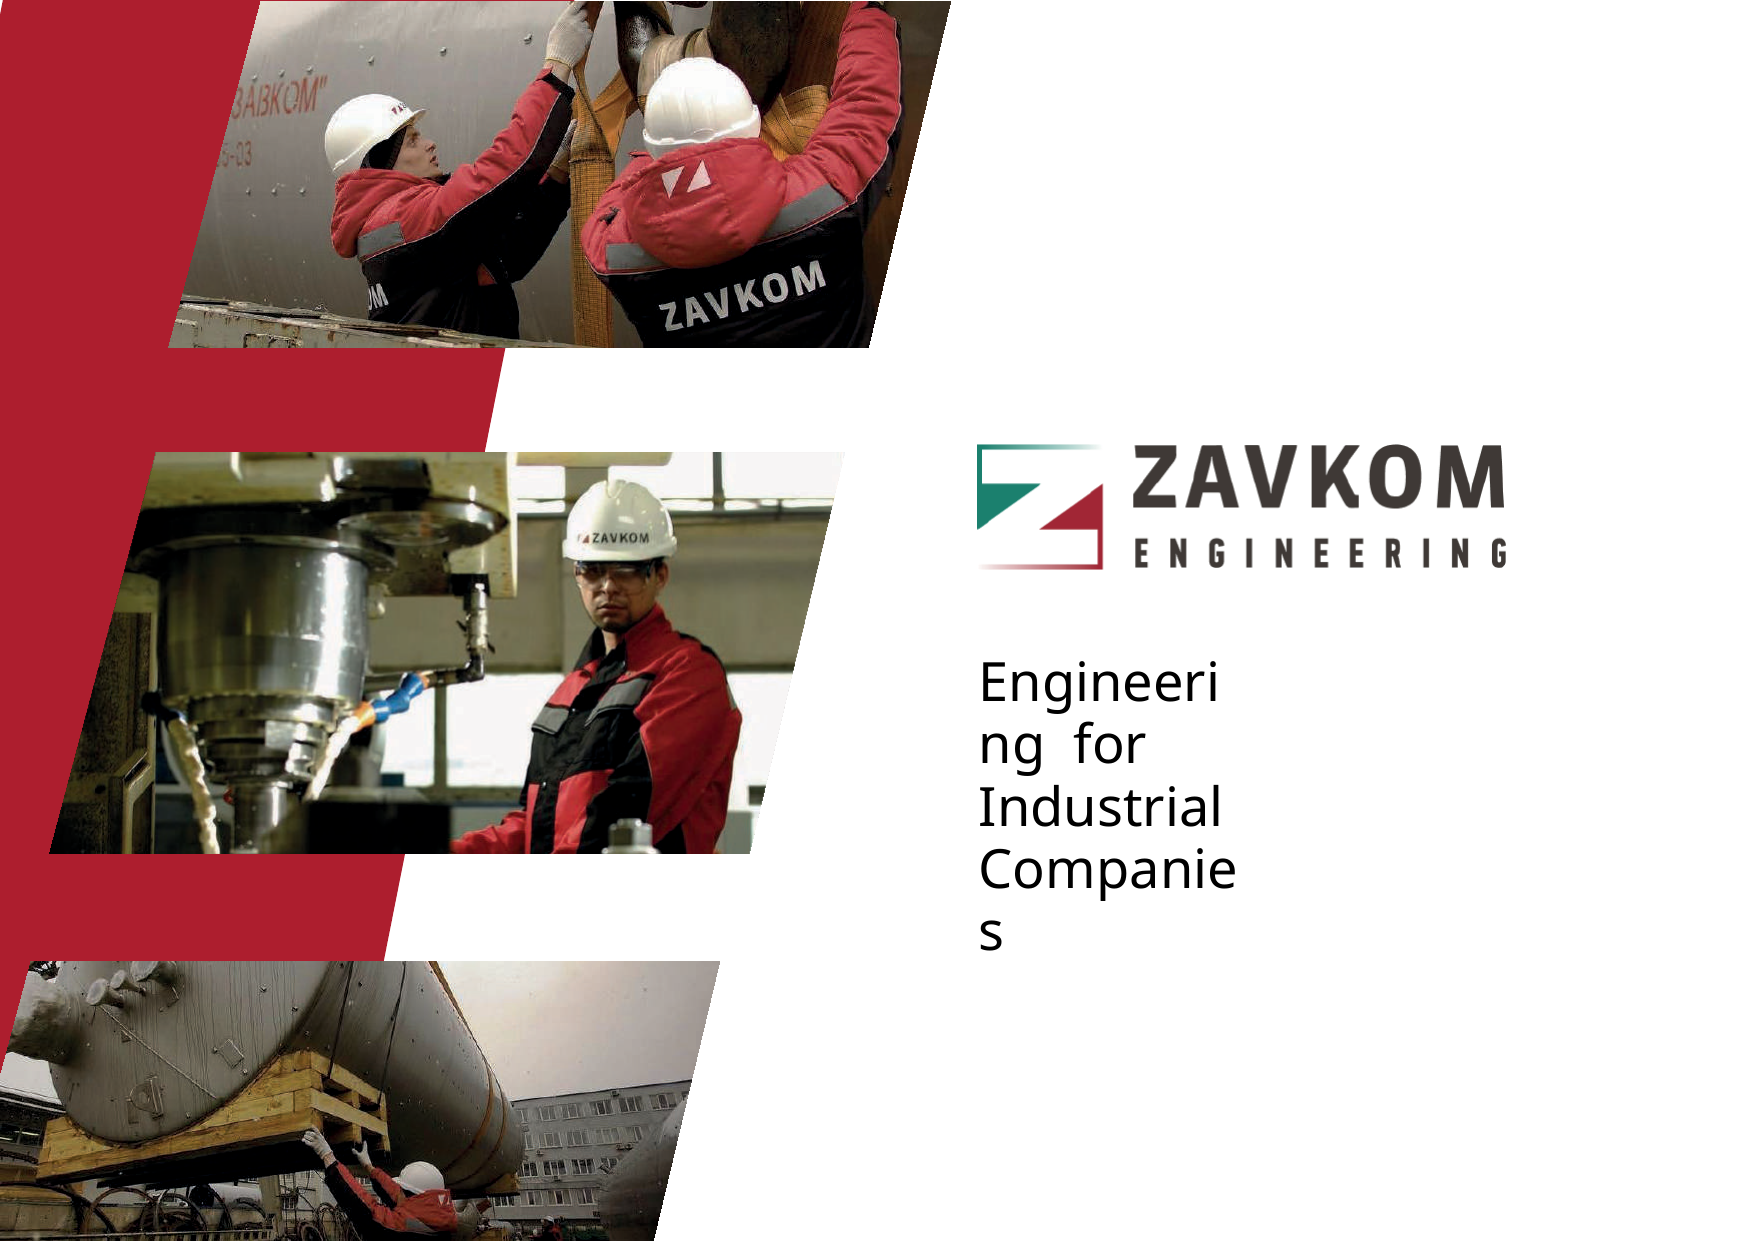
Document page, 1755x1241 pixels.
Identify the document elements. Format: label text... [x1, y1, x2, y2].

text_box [0, 0, 951, 1241]
text_box Engineering for Industrial Companies [976, 643, 1245, 962]
picture [977, 444, 1506, 570]
